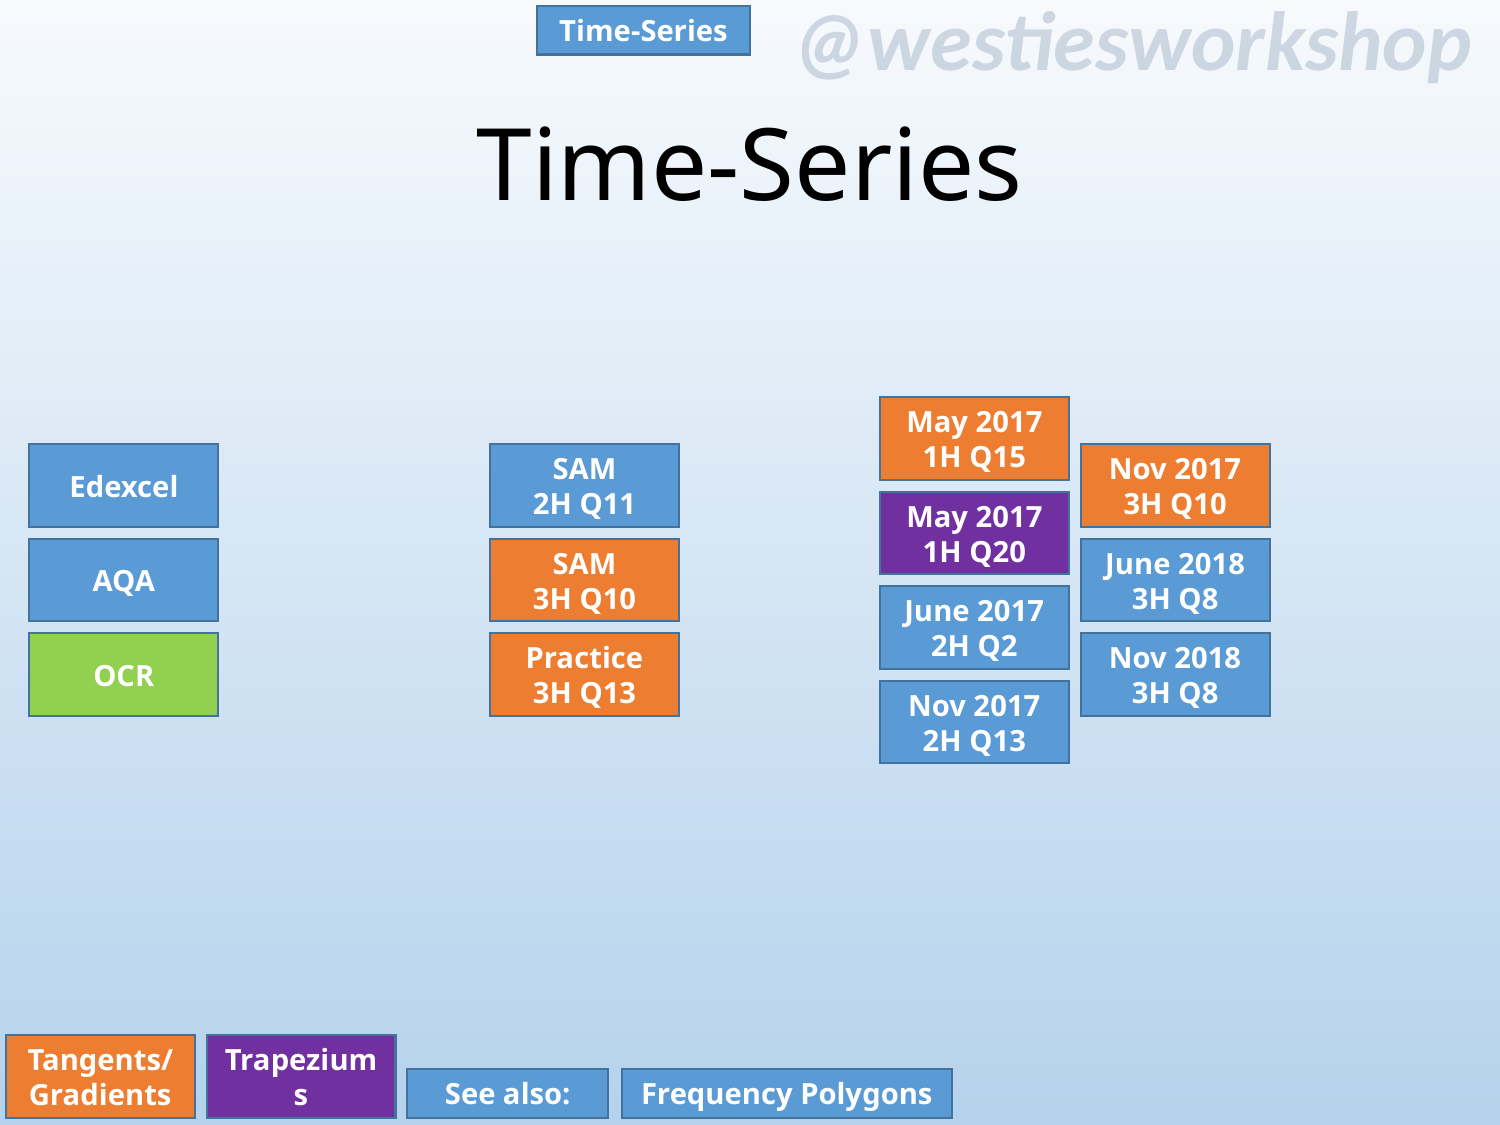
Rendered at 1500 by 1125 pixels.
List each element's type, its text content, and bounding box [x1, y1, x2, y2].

text_box See also: [406, 1068, 609, 1119]
text_box May 2017 1H Q20 [879, 491, 1070, 575]
text_box Nov 2017 3H Q10 [1080, 443, 1271, 528]
text_box June 2017 2H Q2 [879, 585, 1070, 670]
text_box Trapeziums [206, 1034, 397, 1119]
text_box Nov 2018 3H Q8 [1080, 632, 1271, 717]
text_box Frequency Polygons [621, 1068, 953, 1119]
text_box Edexcel [28, 443, 219, 528]
title Time-Series [103, 59, 1397, 278]
text_box SAM 3H Q10 [489, 538, 680, 622]
text_box AQA [28, 538, 219, 622]
text_box SAM 2H Q11 [489, 443, 680, 528]
text_box May 2017 1H Q15 [879, 396, 1070, 481]
text_box Nov 2017 2H Q13 [879, 680, 1070, 764]
text_box Tangents/ Gradients [5, 1034, 196, 1119]
text_box Practice 3H Q13 [489, 632, 680, 717]
text_box OCR [28, 632, 219, 717]
text_box Time-Series [536, 5, 751, 56]
text_box June 2018 3H Q8 [1080, 538, 1271, 622]
